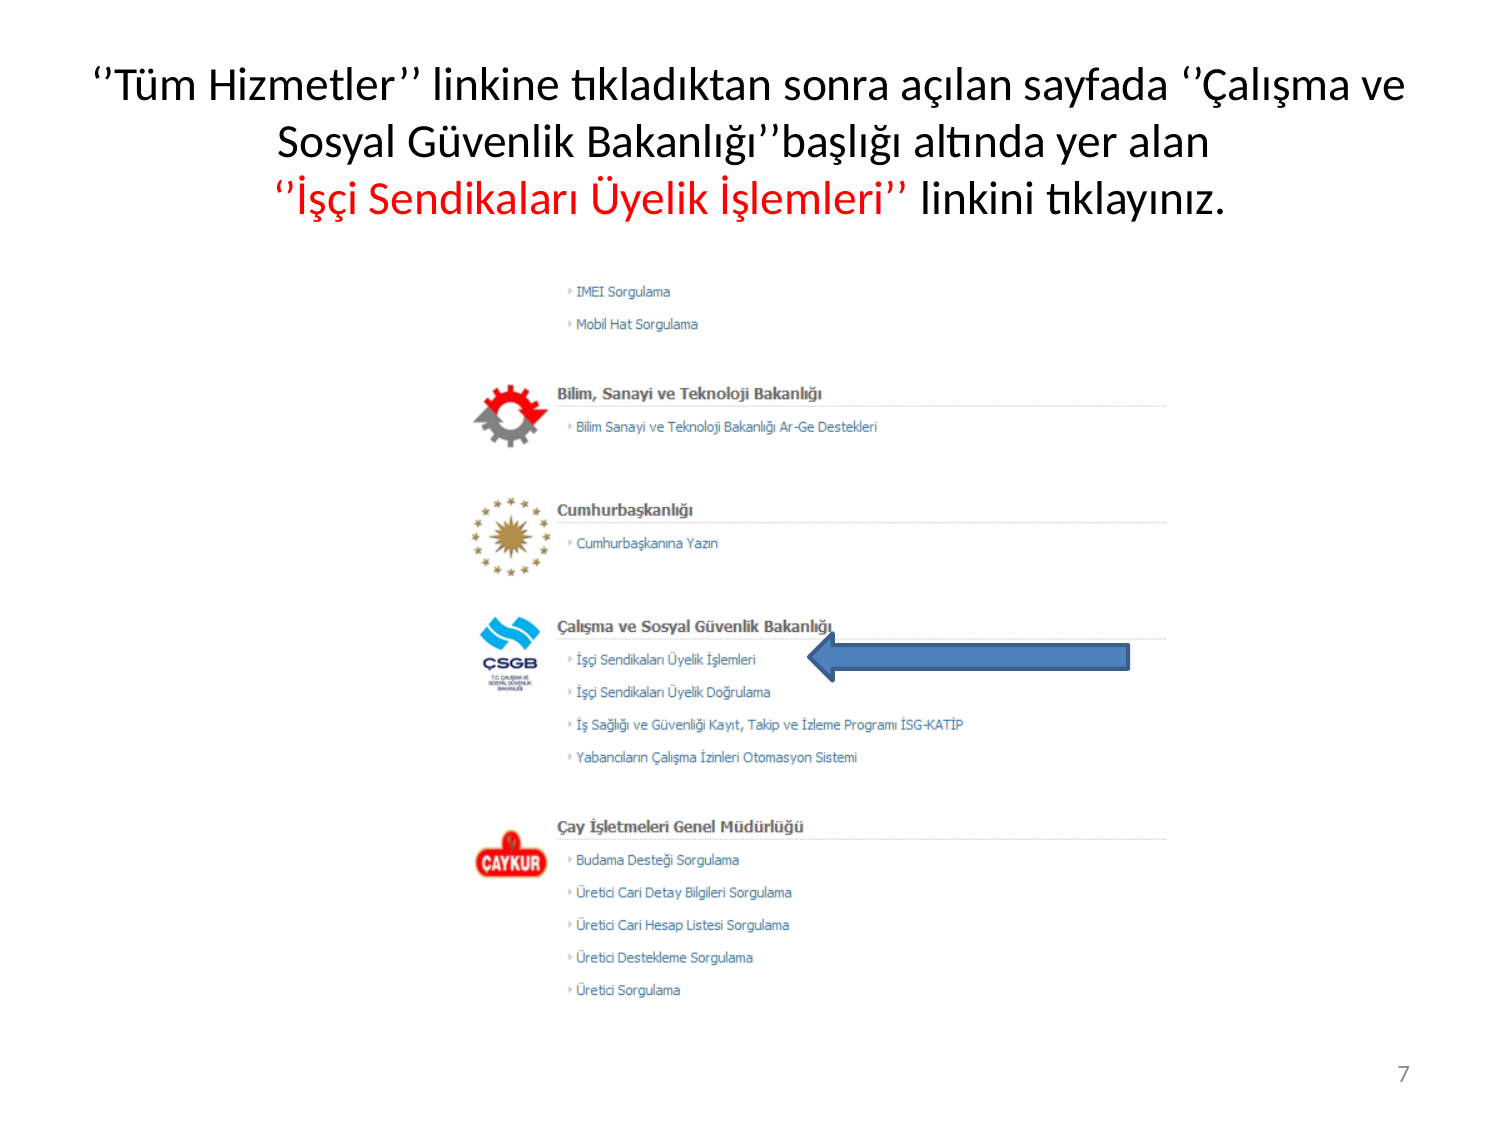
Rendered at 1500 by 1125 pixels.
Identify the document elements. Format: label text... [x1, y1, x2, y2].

slide_number 7 [1074, 1042, 1425, 1103]
title ‘’Tüm Hizmetler’’ linkine tıkladıktan sonra açılan sayfada ‘’Çalışma ve Sosyal Güvenlik Bakanlığı’’başlığı altında yer alan ‘’İşçi Sendikaları Üyelik İşlemleri’’ linkini tıklayınız. [75, 45, 1425, 233]
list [312, 278, 1197, 1005]
